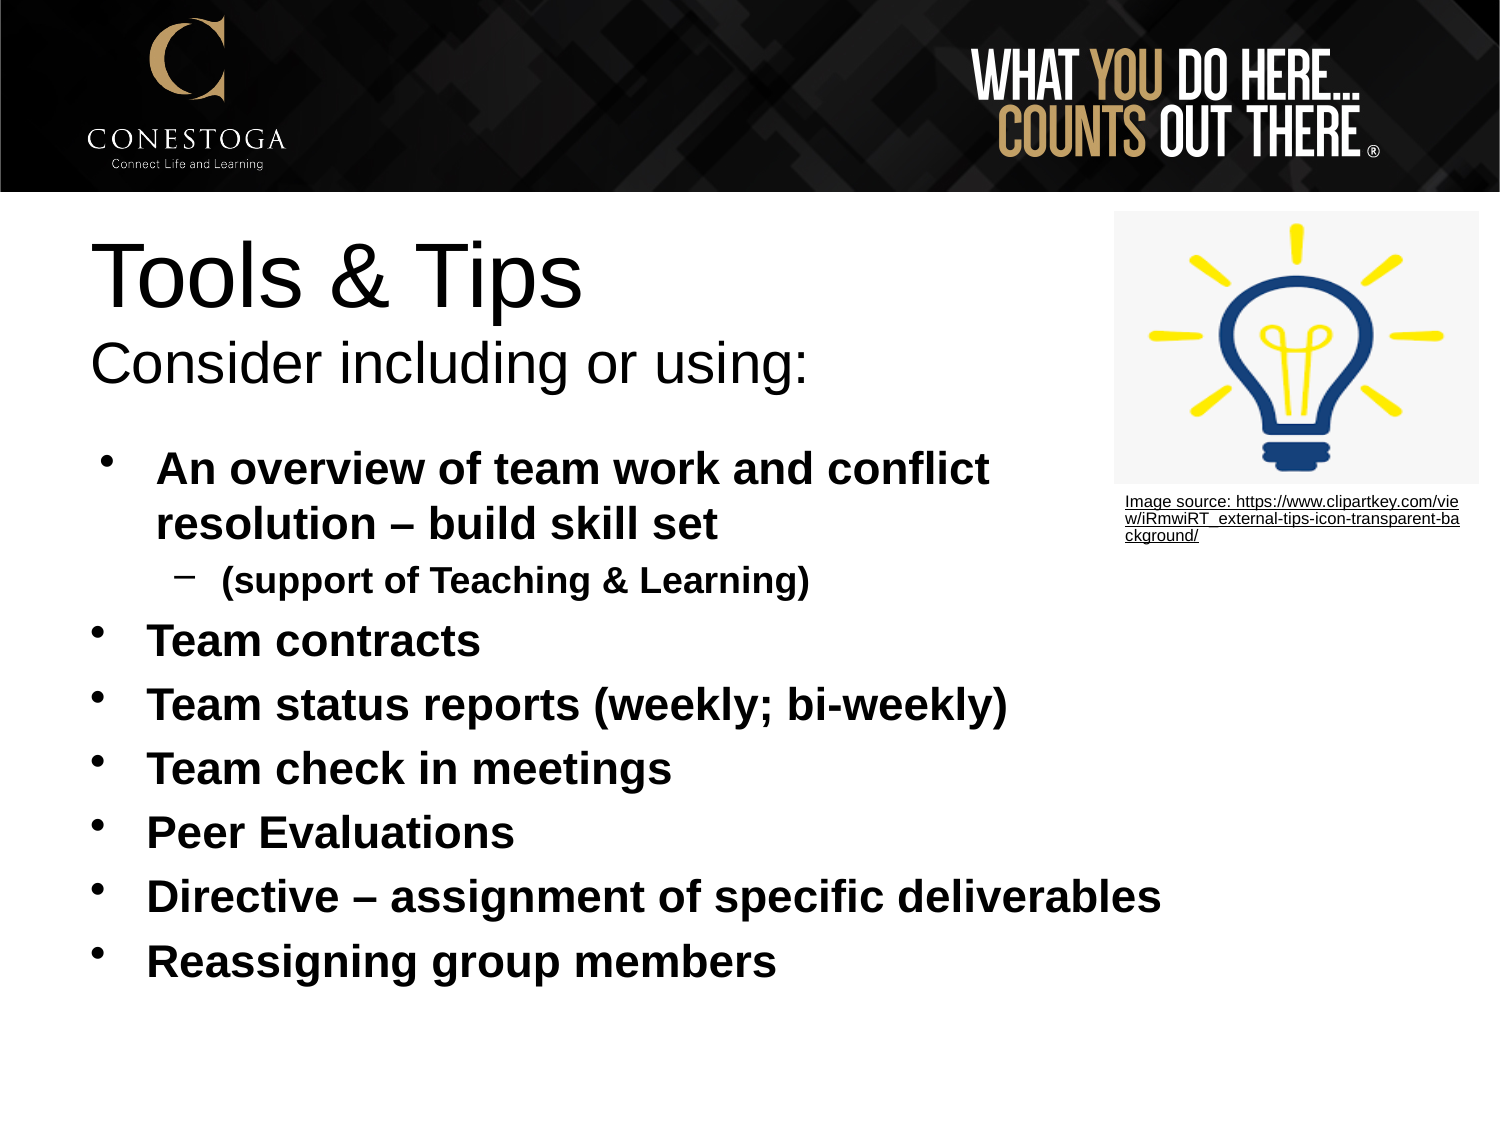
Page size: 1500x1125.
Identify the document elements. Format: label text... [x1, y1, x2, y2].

list Consider including or using: An overview of team work and conflict resolution – build skill set (support of Teaching & Learning) Team contracts Team status reports (weekly; bi-weekly) Team check in meetings Peer Evaluations Directive – assignment of specific deliverables Reassigning group members [75, 317, 1191, 1099]
picture [0, 0, 1500, 192]
text_box Image source: https://www.clipartkey.com/view/iRmwiRT_external-tips-icon-transparent-background/​ [1110, 488, 1479, 539]
title Tools & Tips [75, 224, 1109, 317]
picture [1114, 211, 1479, 484]
